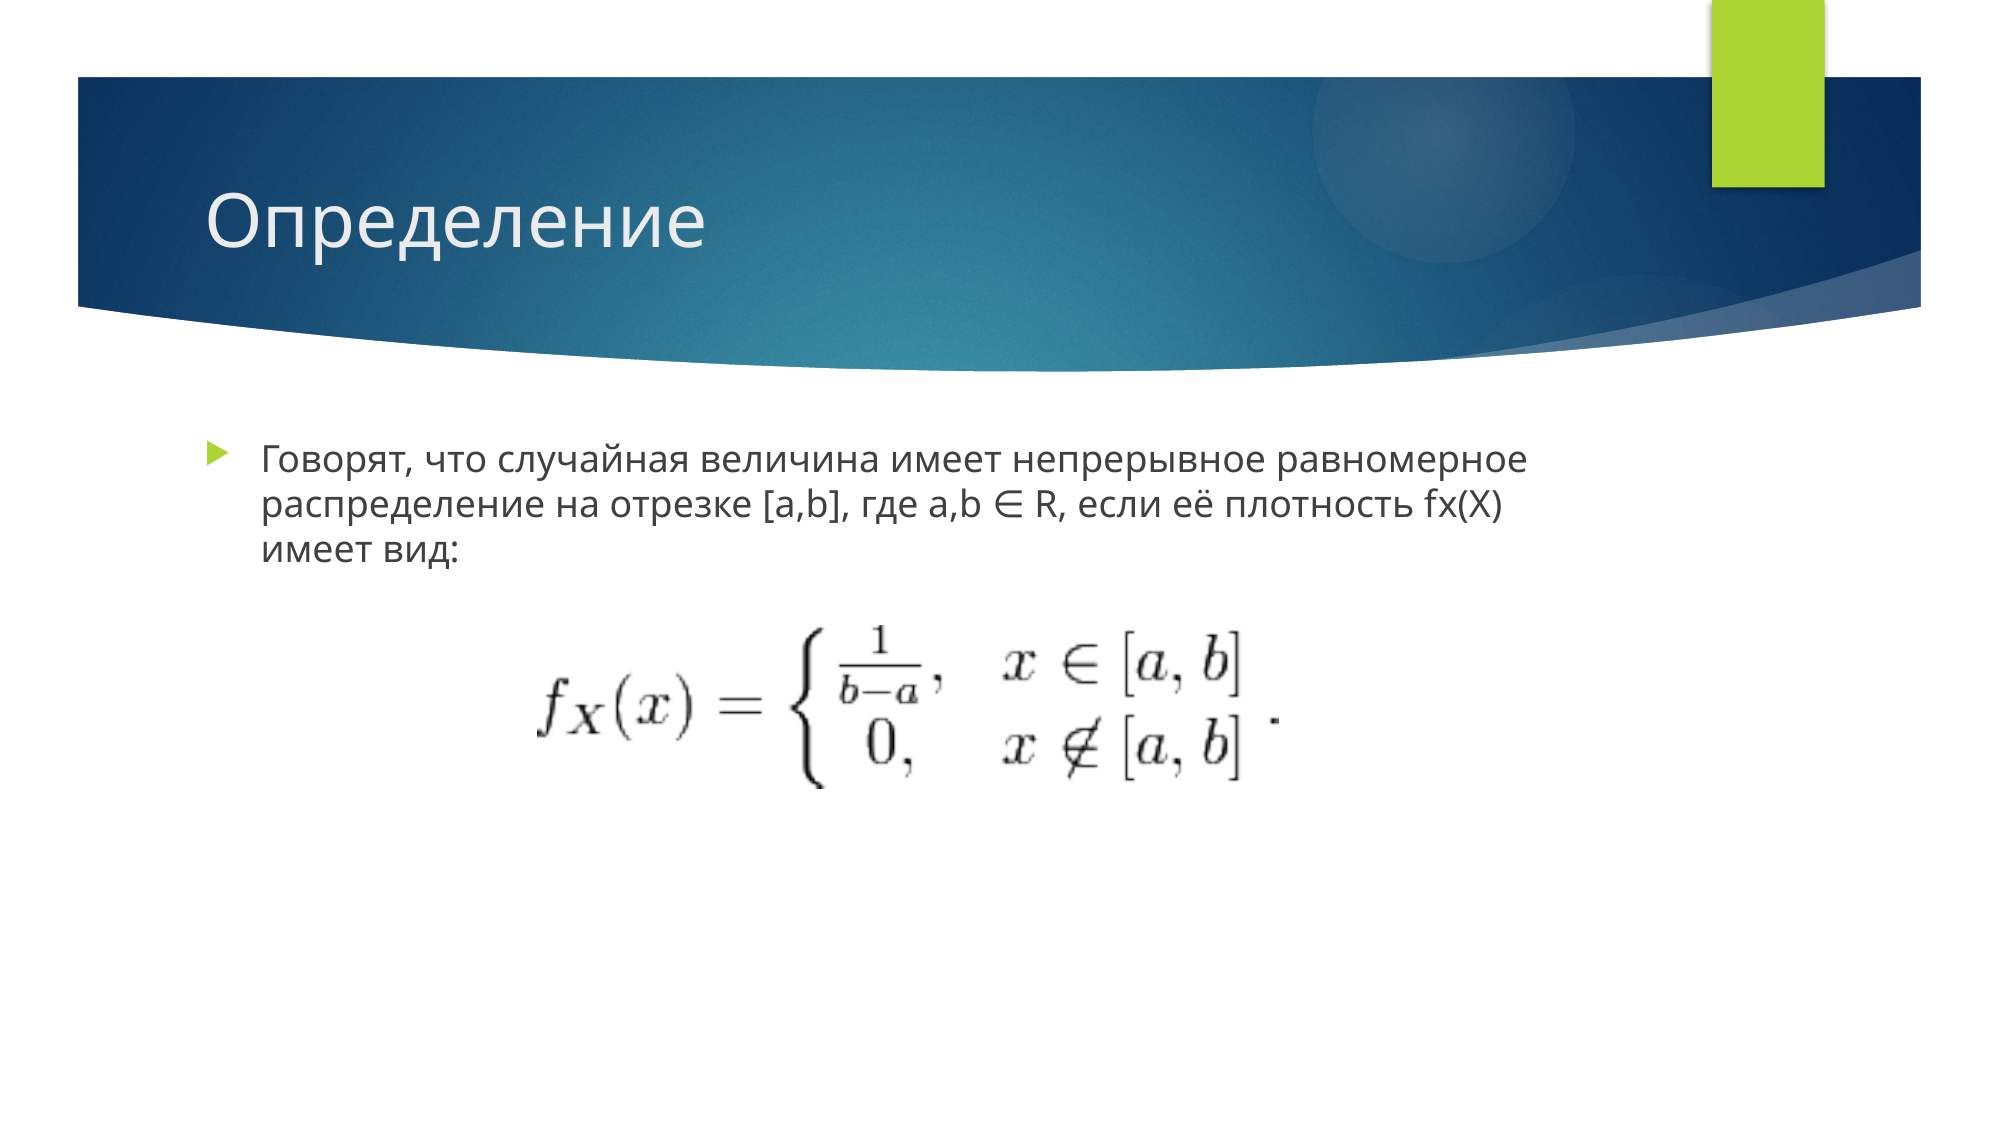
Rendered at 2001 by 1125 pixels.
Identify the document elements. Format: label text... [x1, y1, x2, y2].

list Говорят, что случайная величина имеет непрерывное равномерное распределение на отрезке [a,b], где a,b ∈ R, если её плотность fx(X) имеет вид: [189, 427, 1627, 988]
title Определение [189, 159, 1627, 276]
picture [537, 625, 1279, 790]
